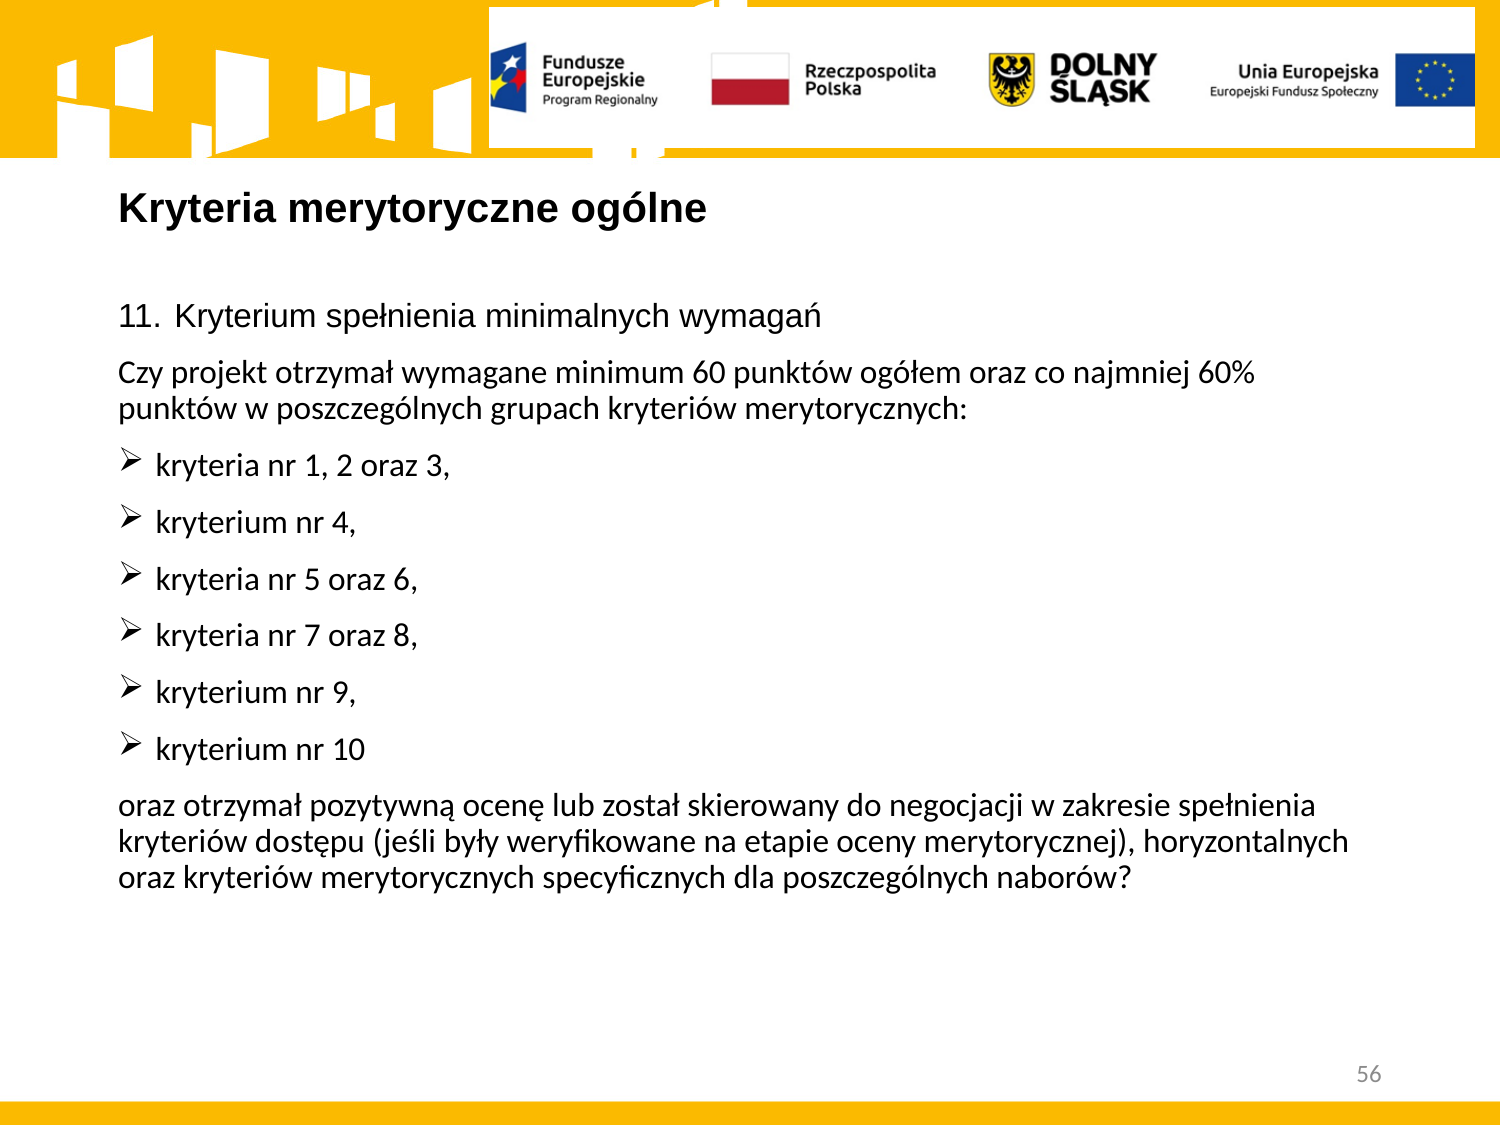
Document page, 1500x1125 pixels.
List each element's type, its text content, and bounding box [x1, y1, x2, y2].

list Kryteria merytoryczne ogólne Kryterium spełnienia minimalnych wymagań Czy projekt otrzymał wymagane minimum 60 punktów ogółem oraz co najmniej 60% punktów w poszczególnych grupach kryteriów merytorycznych: kryteria nr 1, 2 oraz 3, kryterium nr 4, kryteria nr 5 oraz 6, kryteria nr 7 oraz 8, kryterium nr 9, kryterium nr 10 oraz otrzymał pozytywną ocenę lub został skierowany do negocjacji w zakresie spełnienia kryteriów dostępu (jeśli były weryfikowane na etapie oceny merytorycznej), horyzontalnych oraz kryteriów merytorycznych specyficznych dla poszczególnych naborów? [102, 179, 1398, 945]
picture [0, 0, 1500, 1125]
slide_number 56 [1059, 1042, 1397, 1103]
